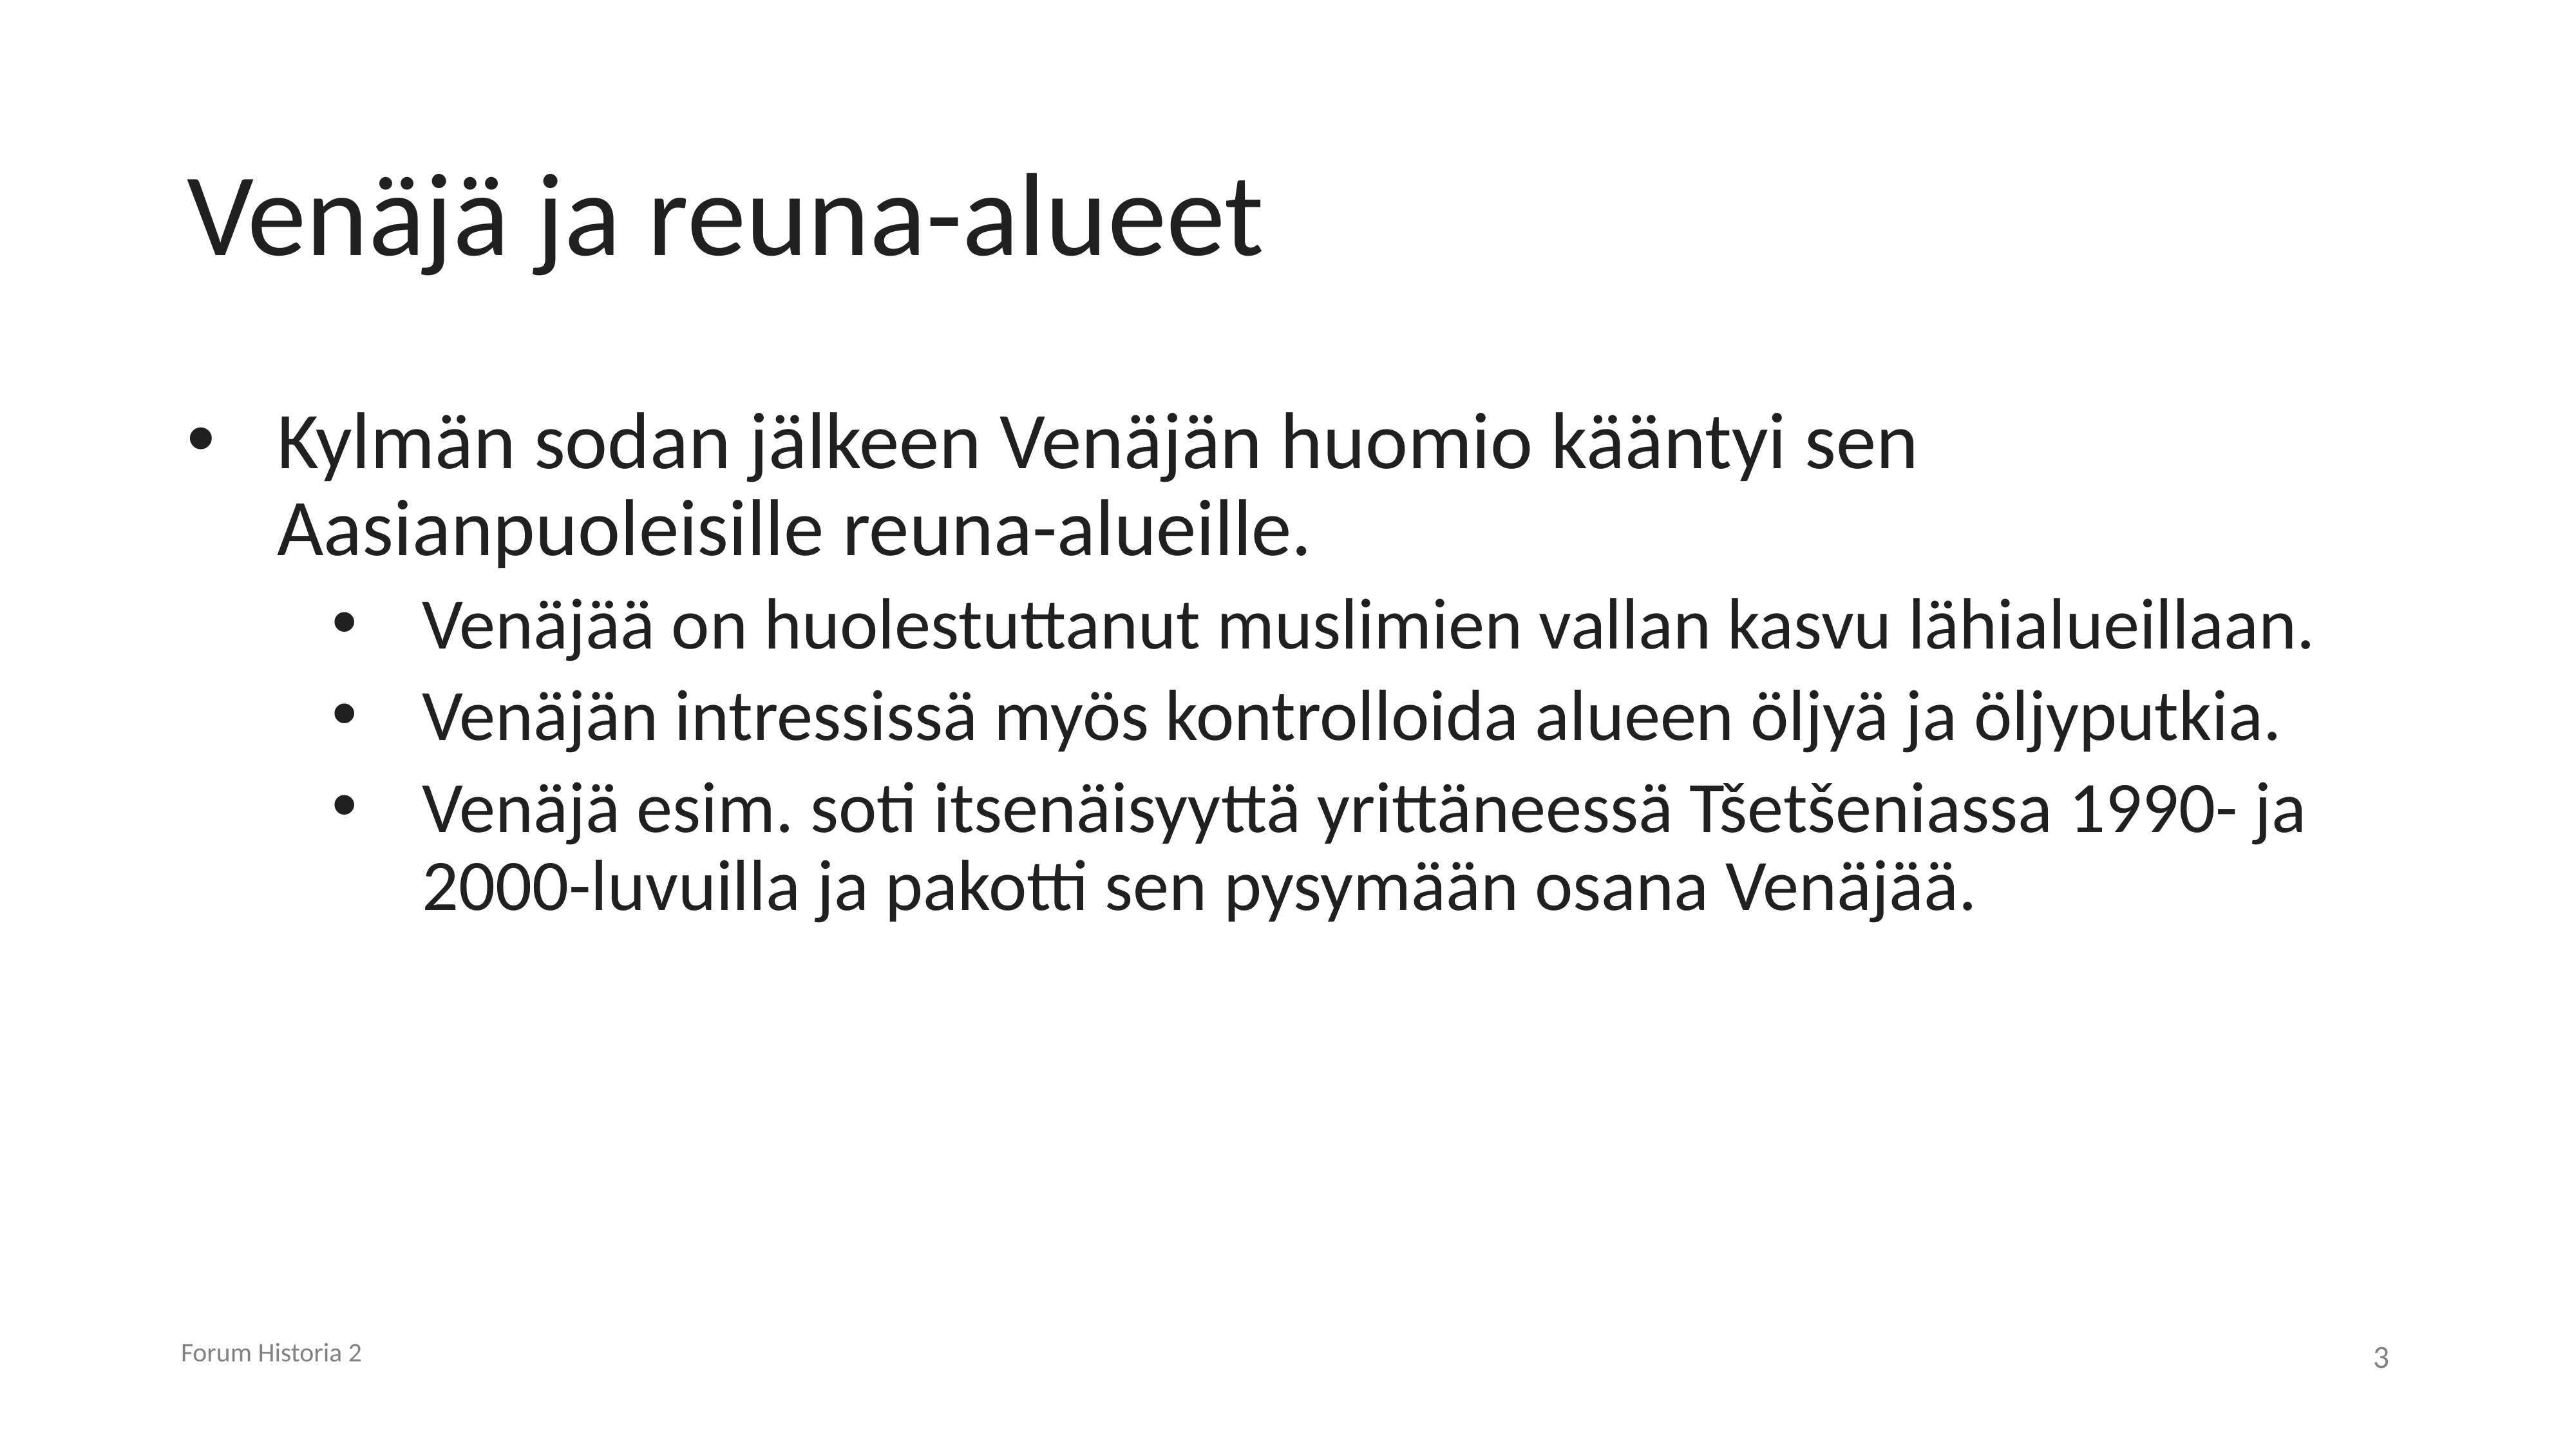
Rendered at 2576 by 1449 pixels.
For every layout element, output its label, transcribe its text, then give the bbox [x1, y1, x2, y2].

slide_number 3 [1819, 1302, 2399, 1380]
list Kylmän sodan jälkeen Venäjän huomio kääntyi sen Aasianpuoleisille reuna-alueille. Venäjää on huolestuttanut muslimien vallan kasvu lähialueillaan. Venäjän intressissä myös kontrolloida alueen öljyä ja öljyputkia. Venäjä esim. soti itsenäisyyttä yrittäneessä Tšetšeniassa 1990- ja 2000-luvuilla ja pakotti sen pysymään osana Venäjää. [177, 393, 2399, 1255]
footer Forum Historia 2 [171, 1294, 1041, 1372]
title Venäjä ja reuna-alueet [177, 77, 2399, 357]
